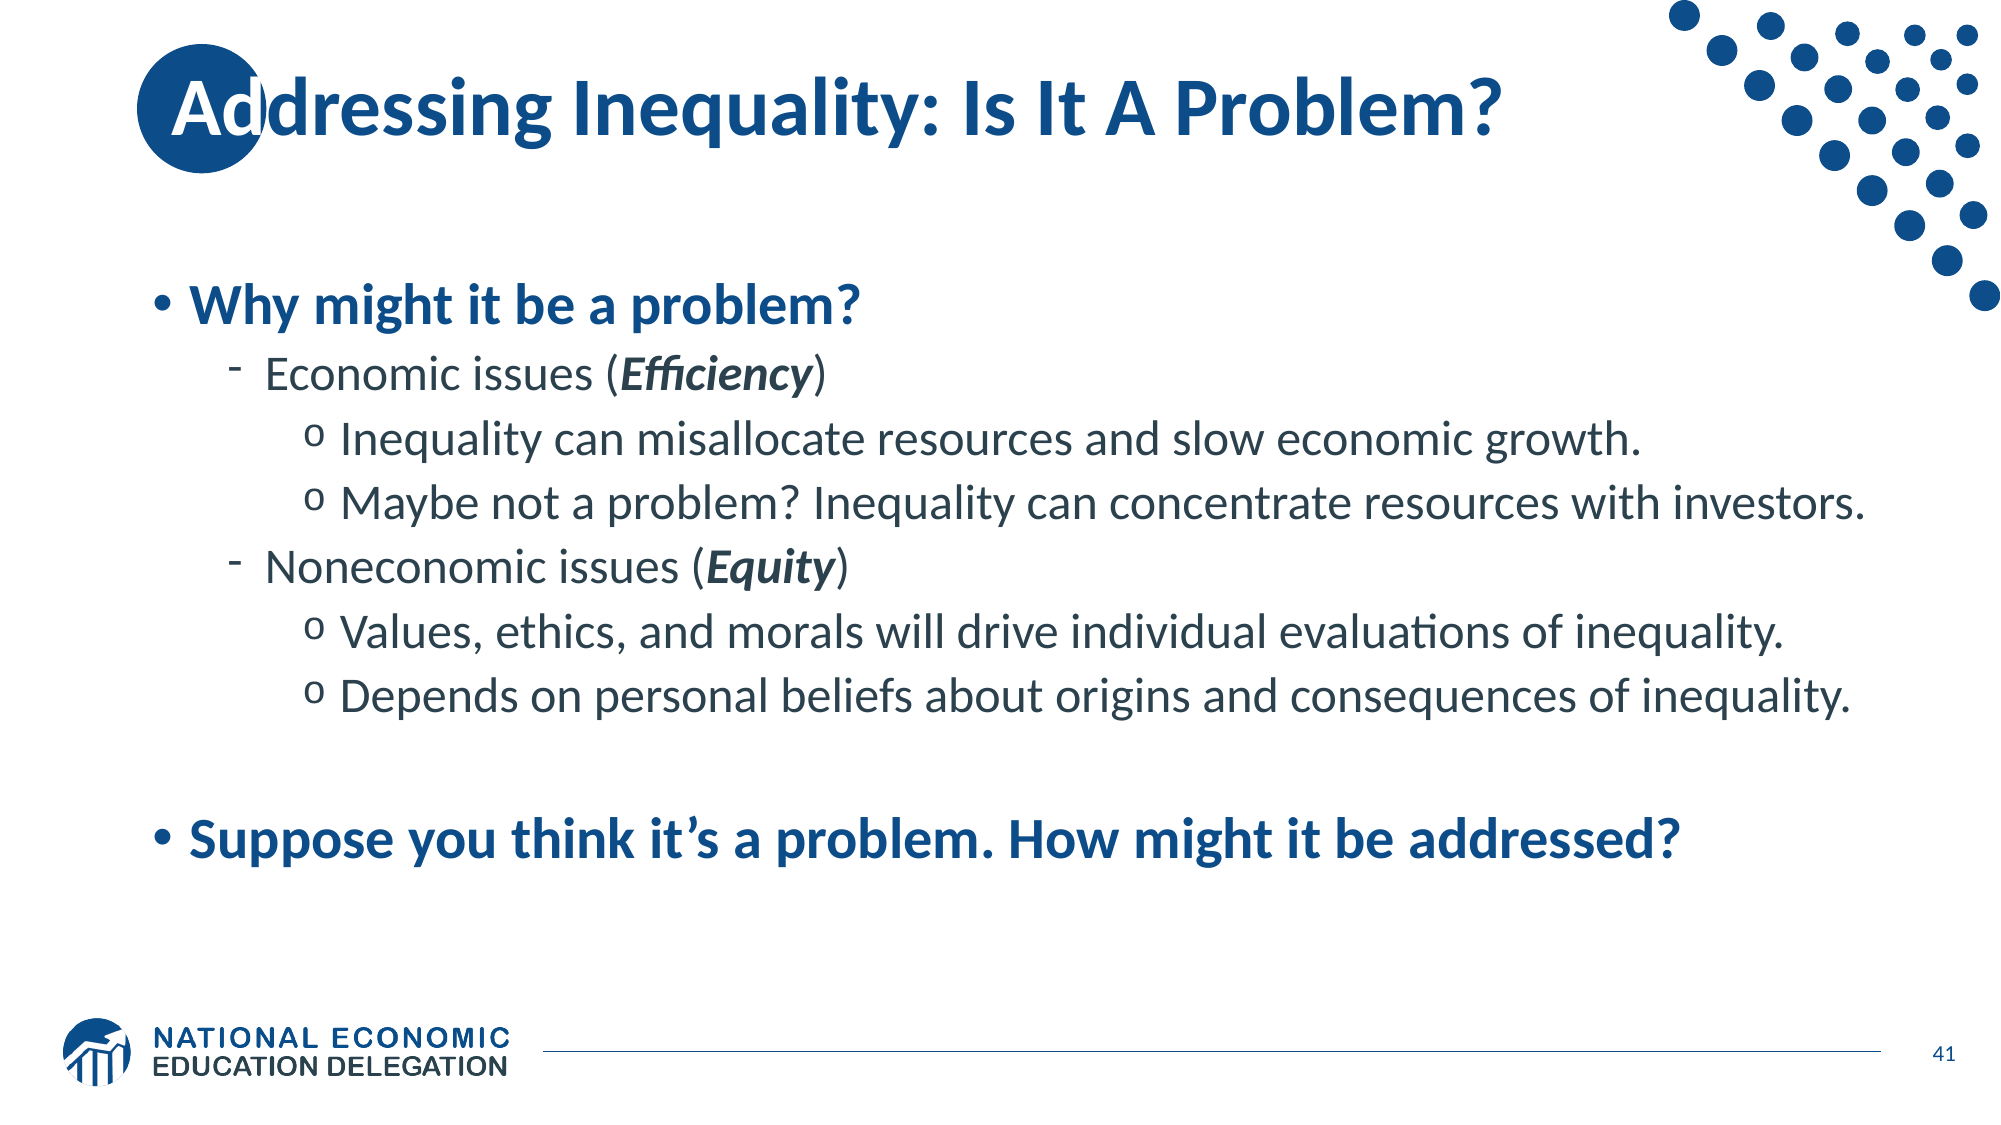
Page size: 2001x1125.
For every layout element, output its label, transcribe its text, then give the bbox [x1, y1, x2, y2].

title Addressing Inequality: Is It A Problem? [137, 0, 1863, 218]
list Why might it be a problem? Economic issues (Efficiency) Inequality can misallocate resources and slow economic growth. Maybe not a problem? Inequality can concentrate resources with investors. Noneconomic issues (Equity) Values, ethics, and morals will drive individual evaluations of inequality. Depends on personal beliefs about origins and consequences of inequality. Suppose you think it’s a problem. How might it be addressed? [137, 257, 1886, 972]
slide_number 41 [1521, 1022, 1972, 1082]
picture [55, 1013, 520, 1091]
